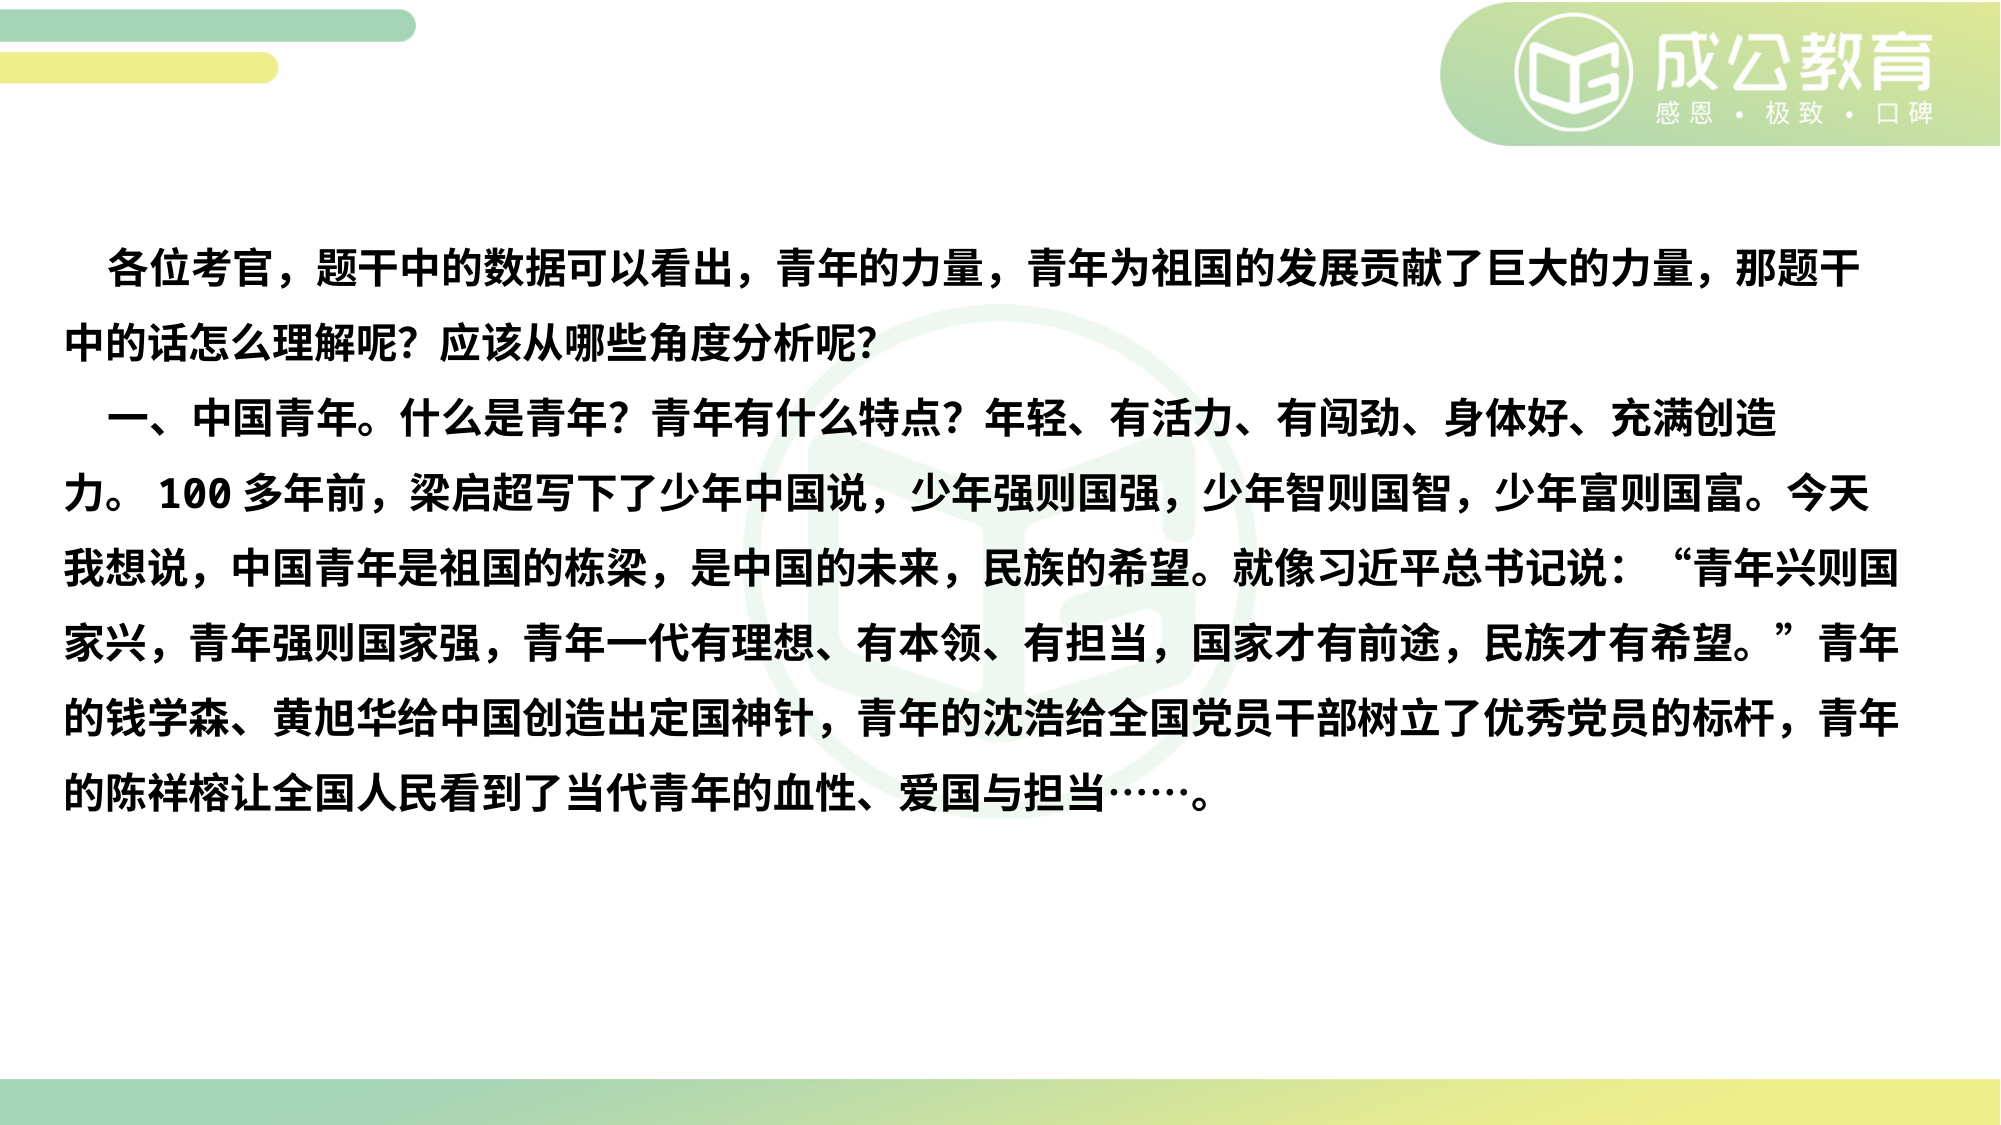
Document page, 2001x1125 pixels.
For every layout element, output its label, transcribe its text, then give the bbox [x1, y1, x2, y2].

picture [0, 0, 2001, 1125]
list 各位考官，题干中的数据可以看出，青年的力量，青年为祖国的发展贡献了巨大的力量，那题干中的话怎么理解呢？应该从哪些角度分析呢？ 一、中国青年。什么是青年？青年有什么特点？年轻、有活力、有闯劲、身体好、充满创造力。100多年前，梁启超写下了少年中国说，少年强则国强，少年智则国智，少年富则国富。今天我想说，中国青年是祖国的栋梁，是中国的未来，民族的希望。就像习近平总书记说：“青年兴则国家兴，青年强则国家强，青年一代有理想、有本领、有担当，国家才有前途，民族才有希望。”青年的钱学森、黄旭华给中国创造出定国神针，青年的沈浩给全国党员干部树立了优秀党员的标杆，青年的陈祥榕让全国人民看到了当代青年的血性、爱国与担当……。 [48, 164, 1918, 961]
